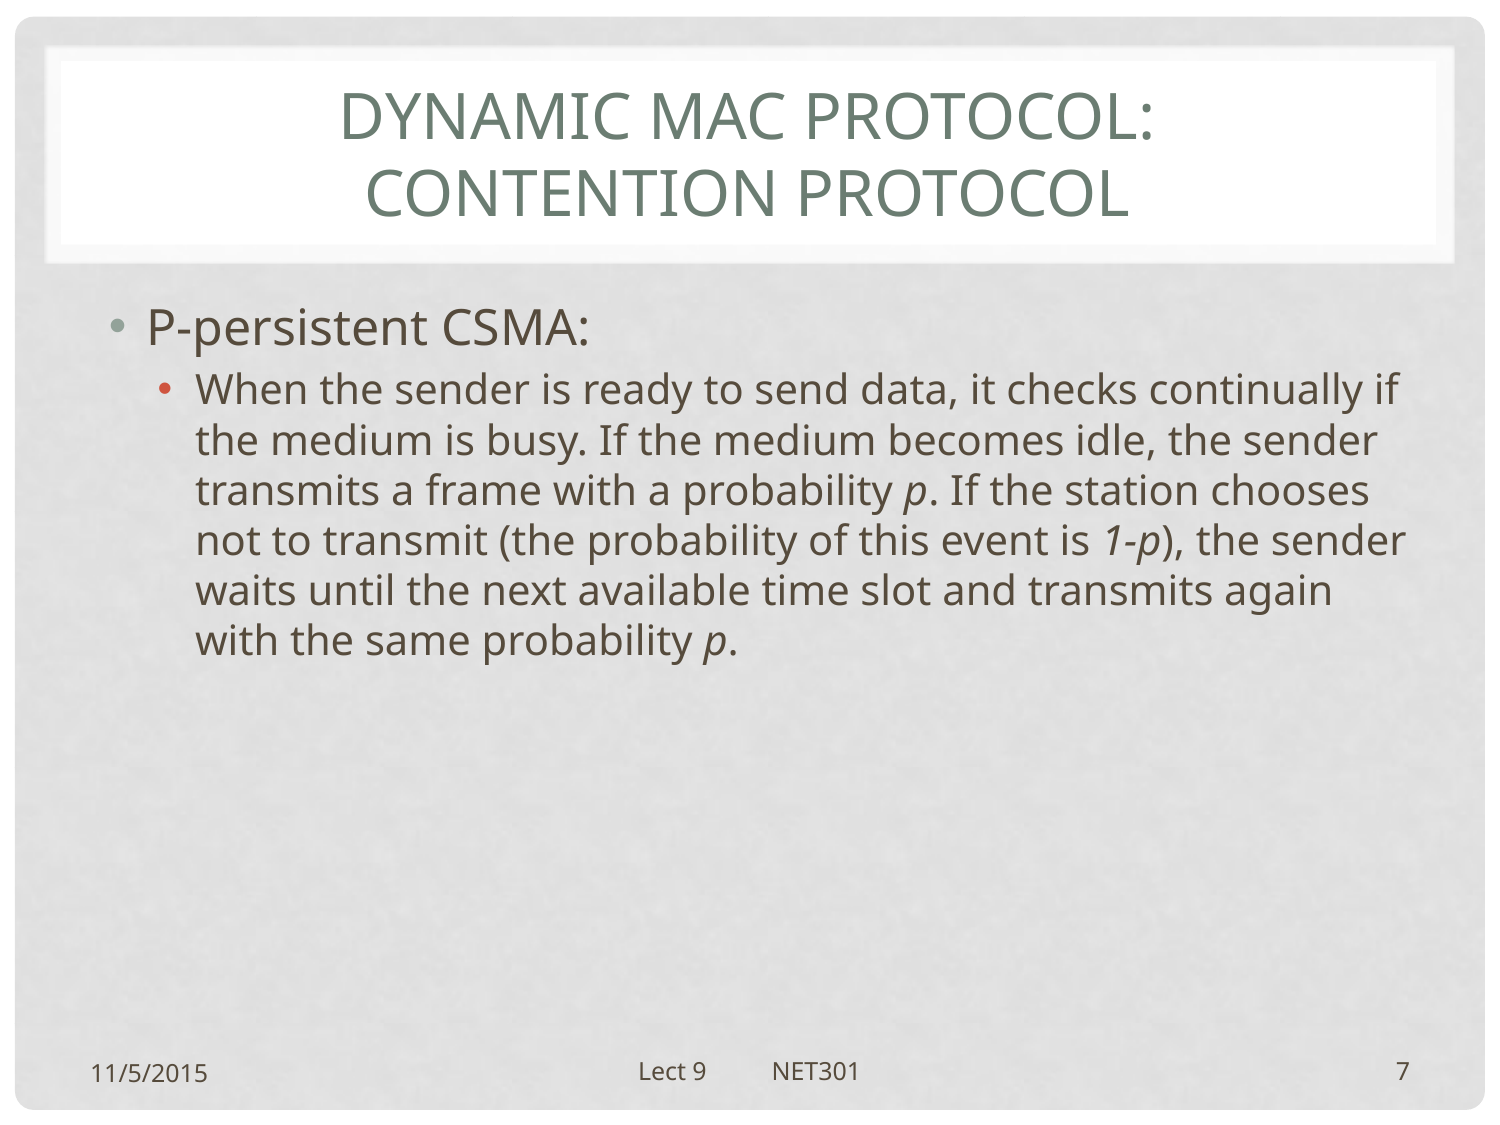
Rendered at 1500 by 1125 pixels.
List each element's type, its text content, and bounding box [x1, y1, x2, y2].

footer Lect 9 NET301 [512, 1042, 988, 1103]
list P-persistent CSMA: When the sender is ready to send data, it checks continually if the medium is busy. If the medium becomes idle, the sender transmits a frame with a probability p. If the station chooses not to transmit (the probability of this event is 1-p), the sender waits until the next available time slot and transmits again with the same probability p. [75, 287, 1425, 1005]
slide_number 7 [1074, 1042, 1425, 1103]
title Dynamic mac protocol: contention protocol [69, 66, 1425, 238]
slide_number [75, 1042, 425, 1103]
